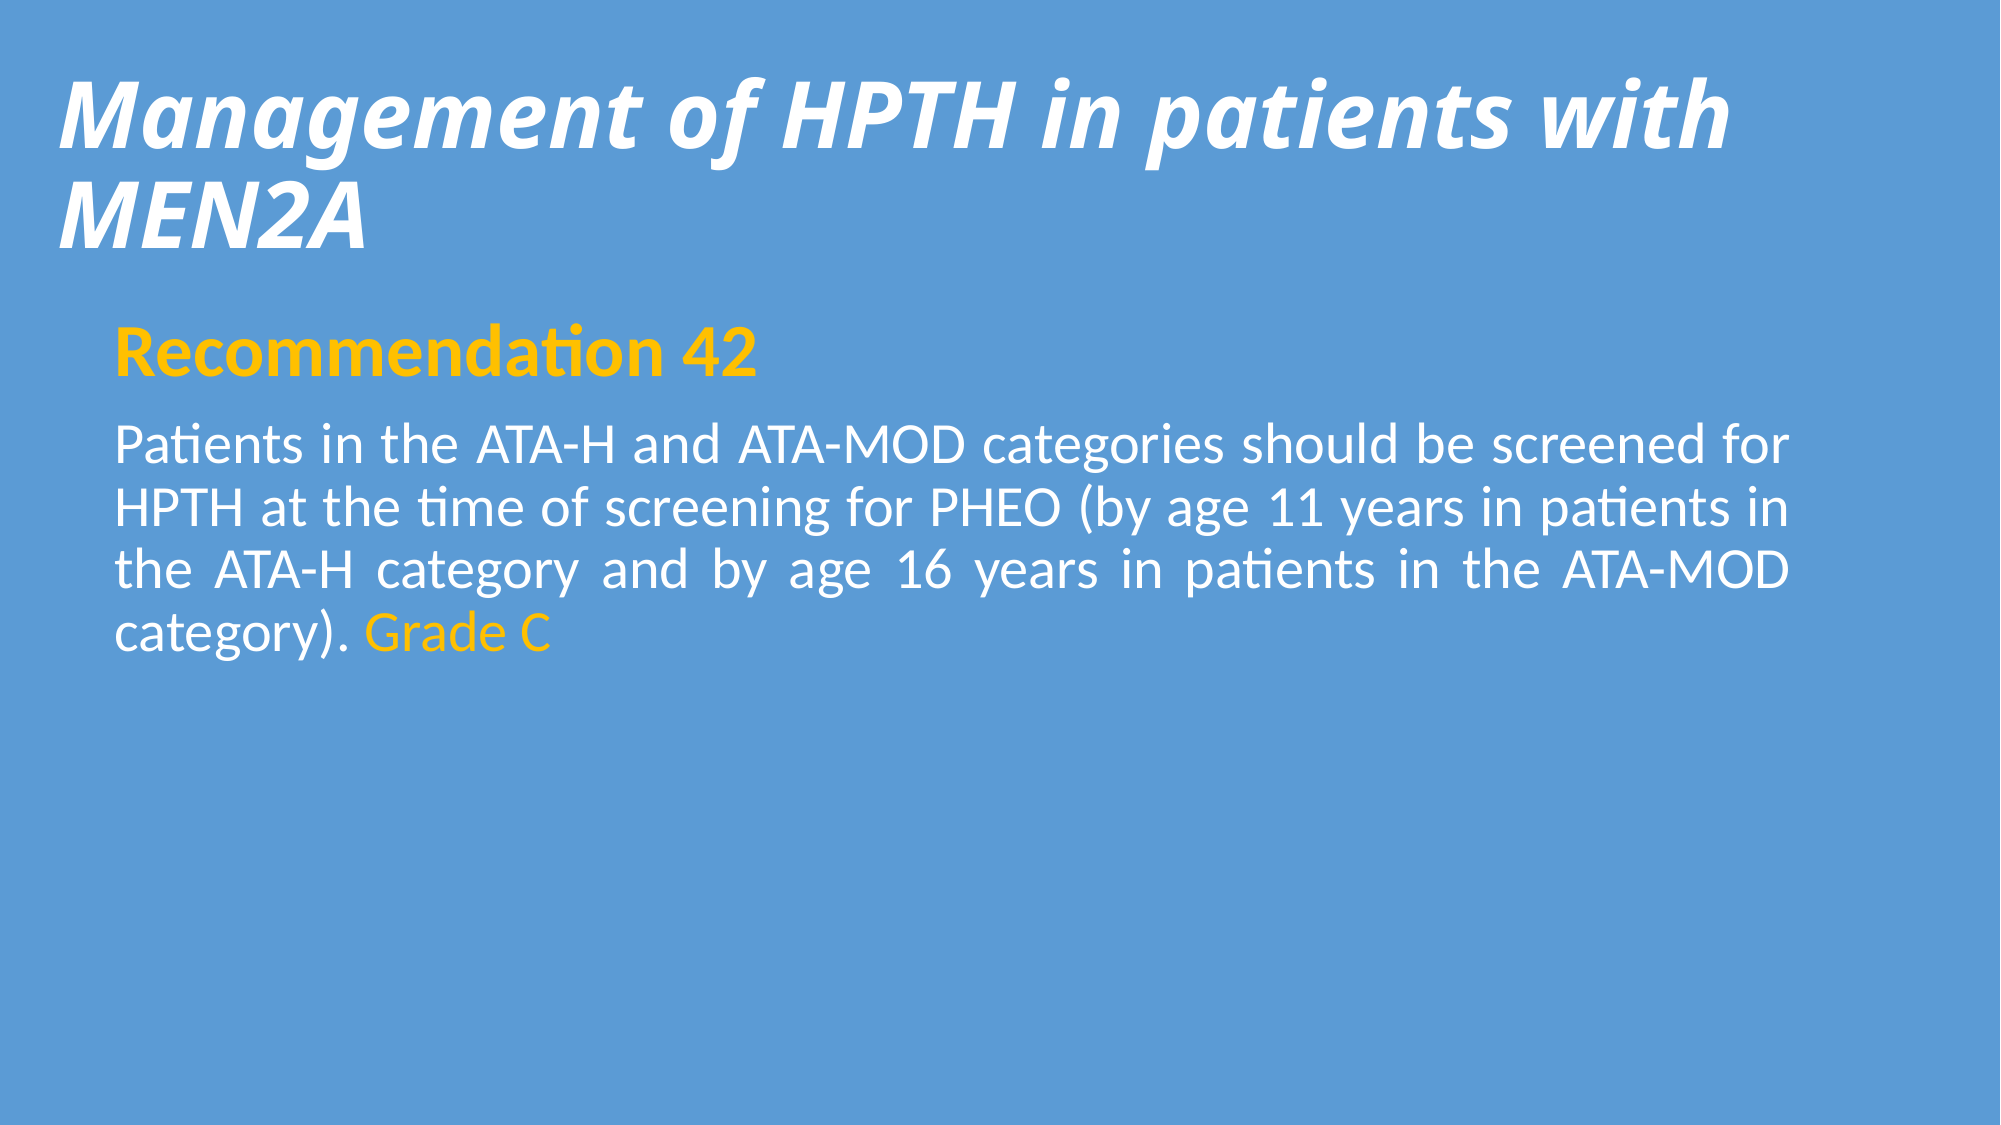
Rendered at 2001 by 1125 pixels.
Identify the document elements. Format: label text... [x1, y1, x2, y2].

title Management of HPTH in patients with MEN2A [25, 59, 1863, 278]
list Recommendation 42 Patients in the ATA-H and ATA-MOD categories should be screened for HPTH at the time of screening for PHEO (by age 11 years in patients in the ATA-H category and by age 16 years in patients in the ATA-MOD category). Grade C [81, 303, 1807, 1018]
